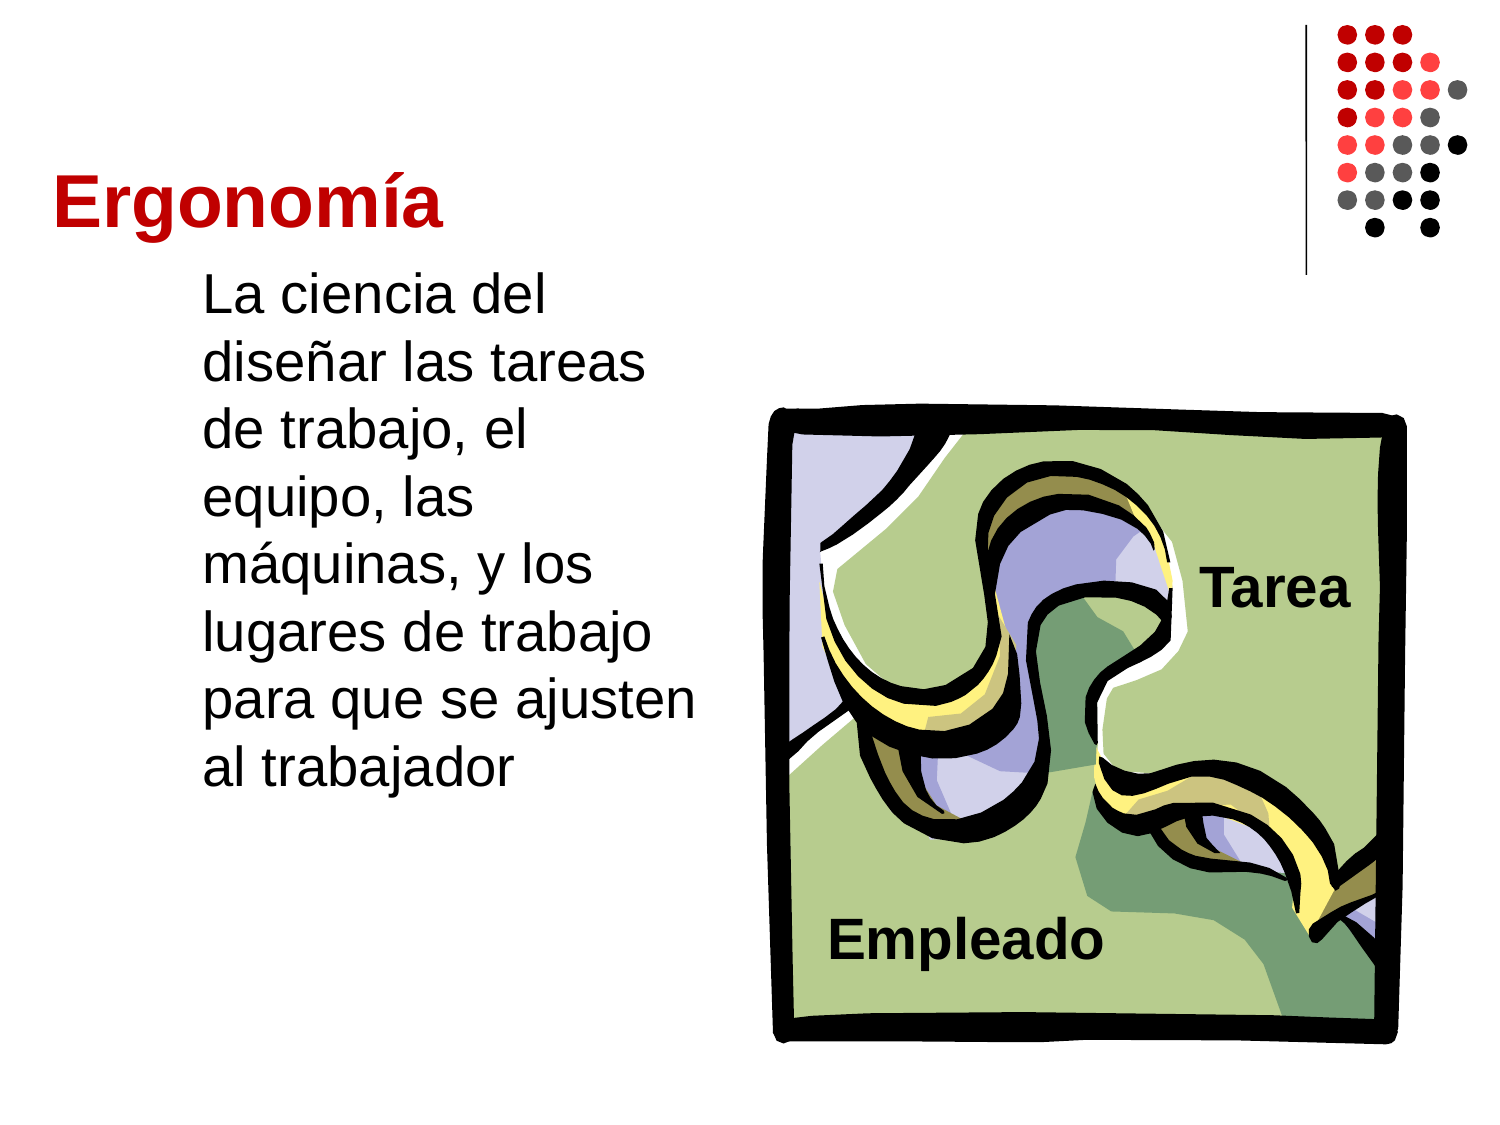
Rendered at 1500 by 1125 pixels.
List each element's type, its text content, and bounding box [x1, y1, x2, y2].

title Ergonomía [37, 37, 1301, 251]
list La ciencia del diseñar las tareas de trabajo, el equipo, las máquinas, y los lugares de trabajo para que se ajusten al trabajador [187, 249, 738, 974]
picture [762, 399, 1413, 1051]
